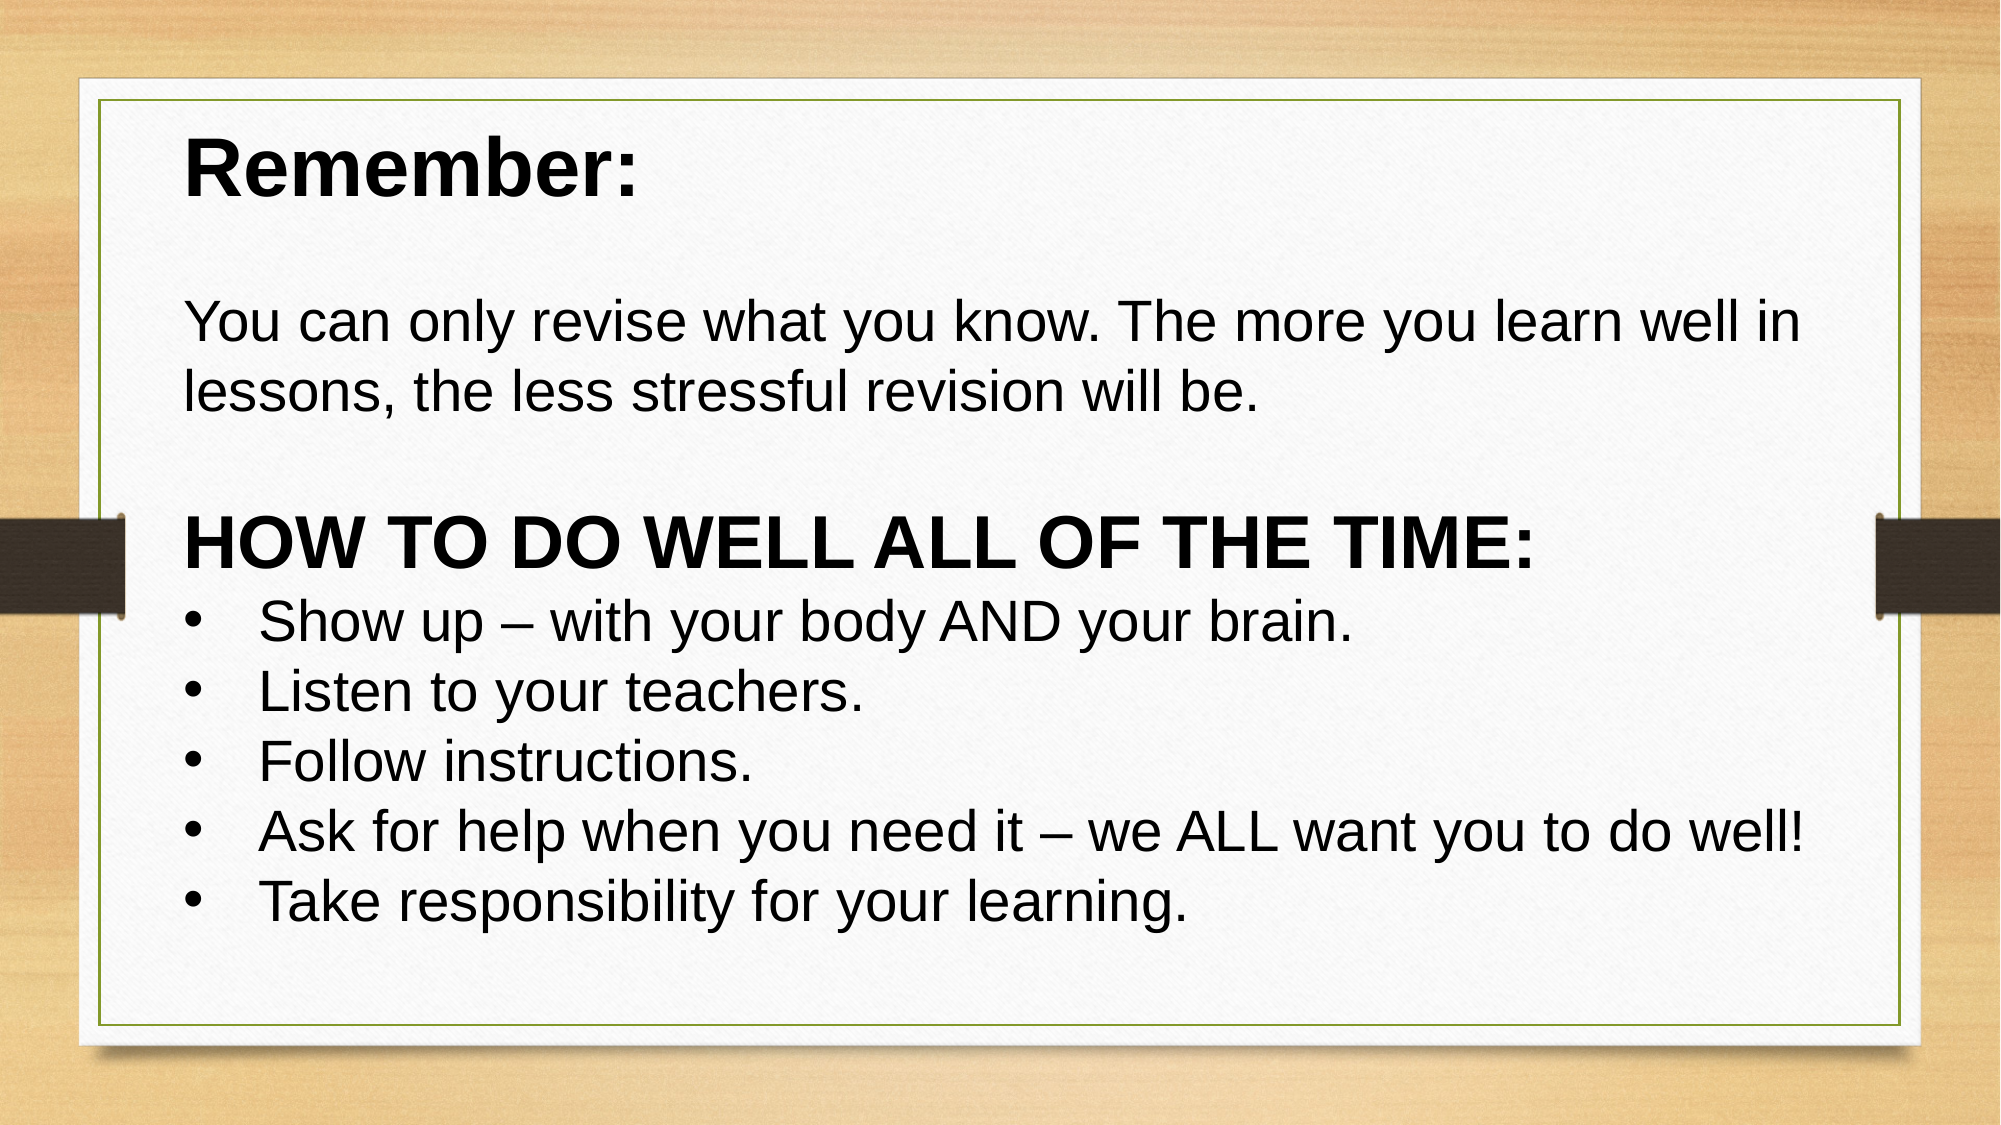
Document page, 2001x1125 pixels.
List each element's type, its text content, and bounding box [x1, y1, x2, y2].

picture [0, 0, 2001, 1125]
text_box Remember: You can only revise what you know. The more you learn well in lessons, the less stressful revision will be. HOW TO DO WELL ALL OF THE TIME: Show up – with your body AND your brain. Listen to your teachers. Follow instructions. Ask for help when you need it – we ALL want you to do well! Take responsibility for your learning. [168, 106, 1861, 941]
